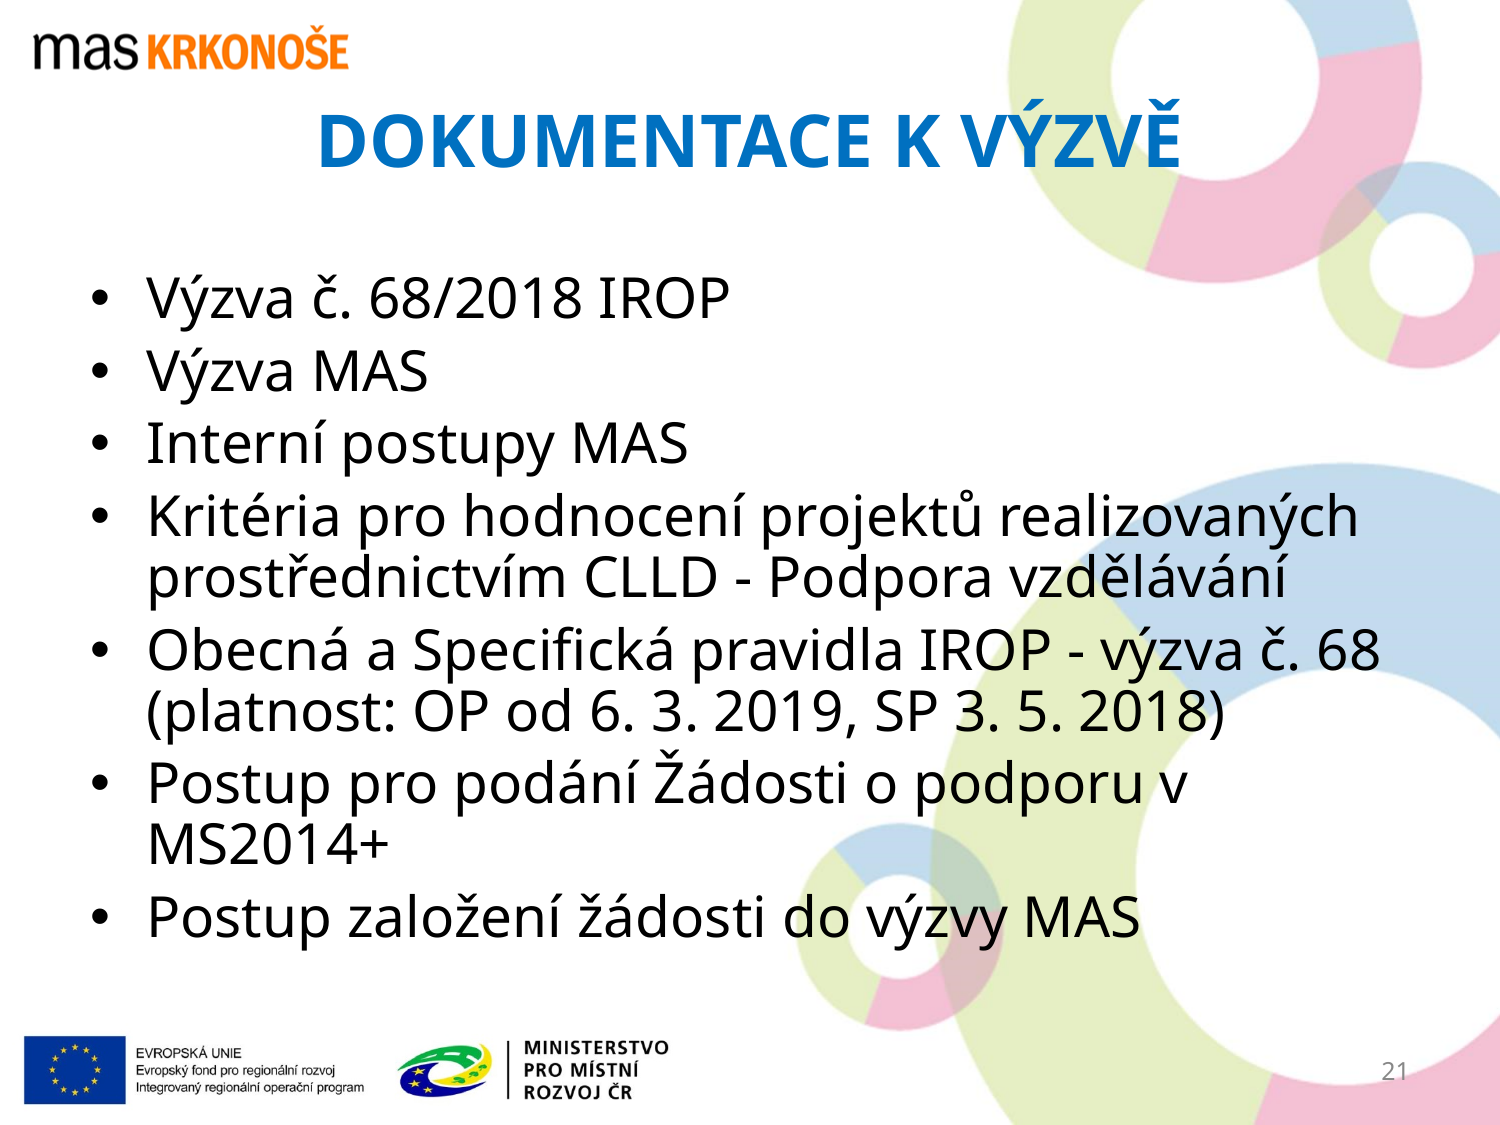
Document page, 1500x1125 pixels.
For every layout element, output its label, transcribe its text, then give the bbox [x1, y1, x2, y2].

title DOKUMENTACE K VÝZVĚ [75, 45, 1425, 233]
list Výzva č. 68/2018 IROP Výzva MAS Interní postupy MAS Kritéria pro hodnocení projektů realizovaných prostřednictvím CLLD - Podpora vzdělávání Obecná a Specifická pravidla IROP - výzva č. 68 (platnost: OP od 6. 3. 2019, SP 3. 5. 2018) Postup pro podání Žádosti o podporu v MS2014+ Postup založení žádosti do výzvy MAS [75, 262, 1425, 1005]
picture [0, 0, 1500, 1125]
slide_number 21 [1074, 1042, 1425, 1103]
